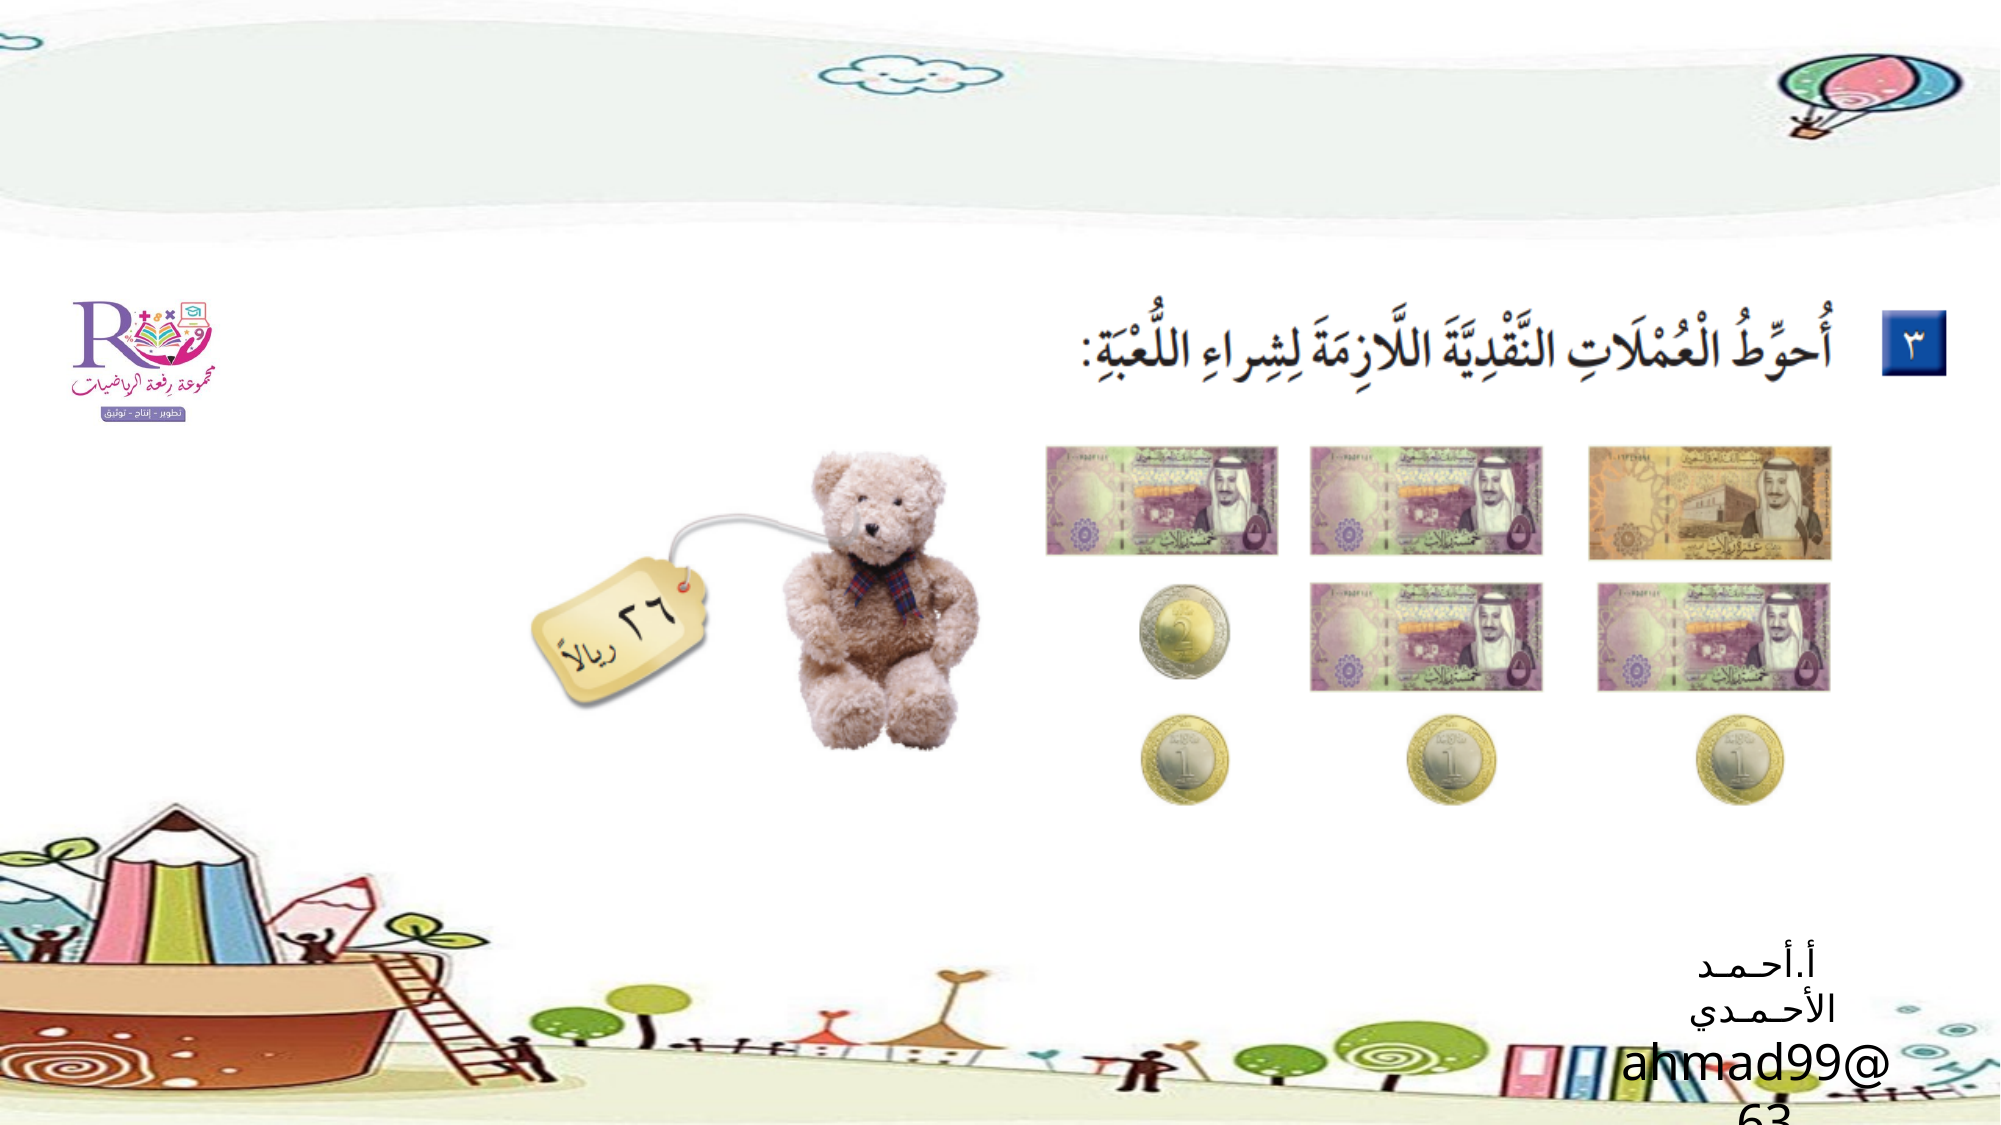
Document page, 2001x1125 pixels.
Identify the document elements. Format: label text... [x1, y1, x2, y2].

text_box أ.أحـمـد الأحـمـدي @ahmad9963 [1604, 933, 1910, 1125]
picture [0, 0, 2001, 1125]
